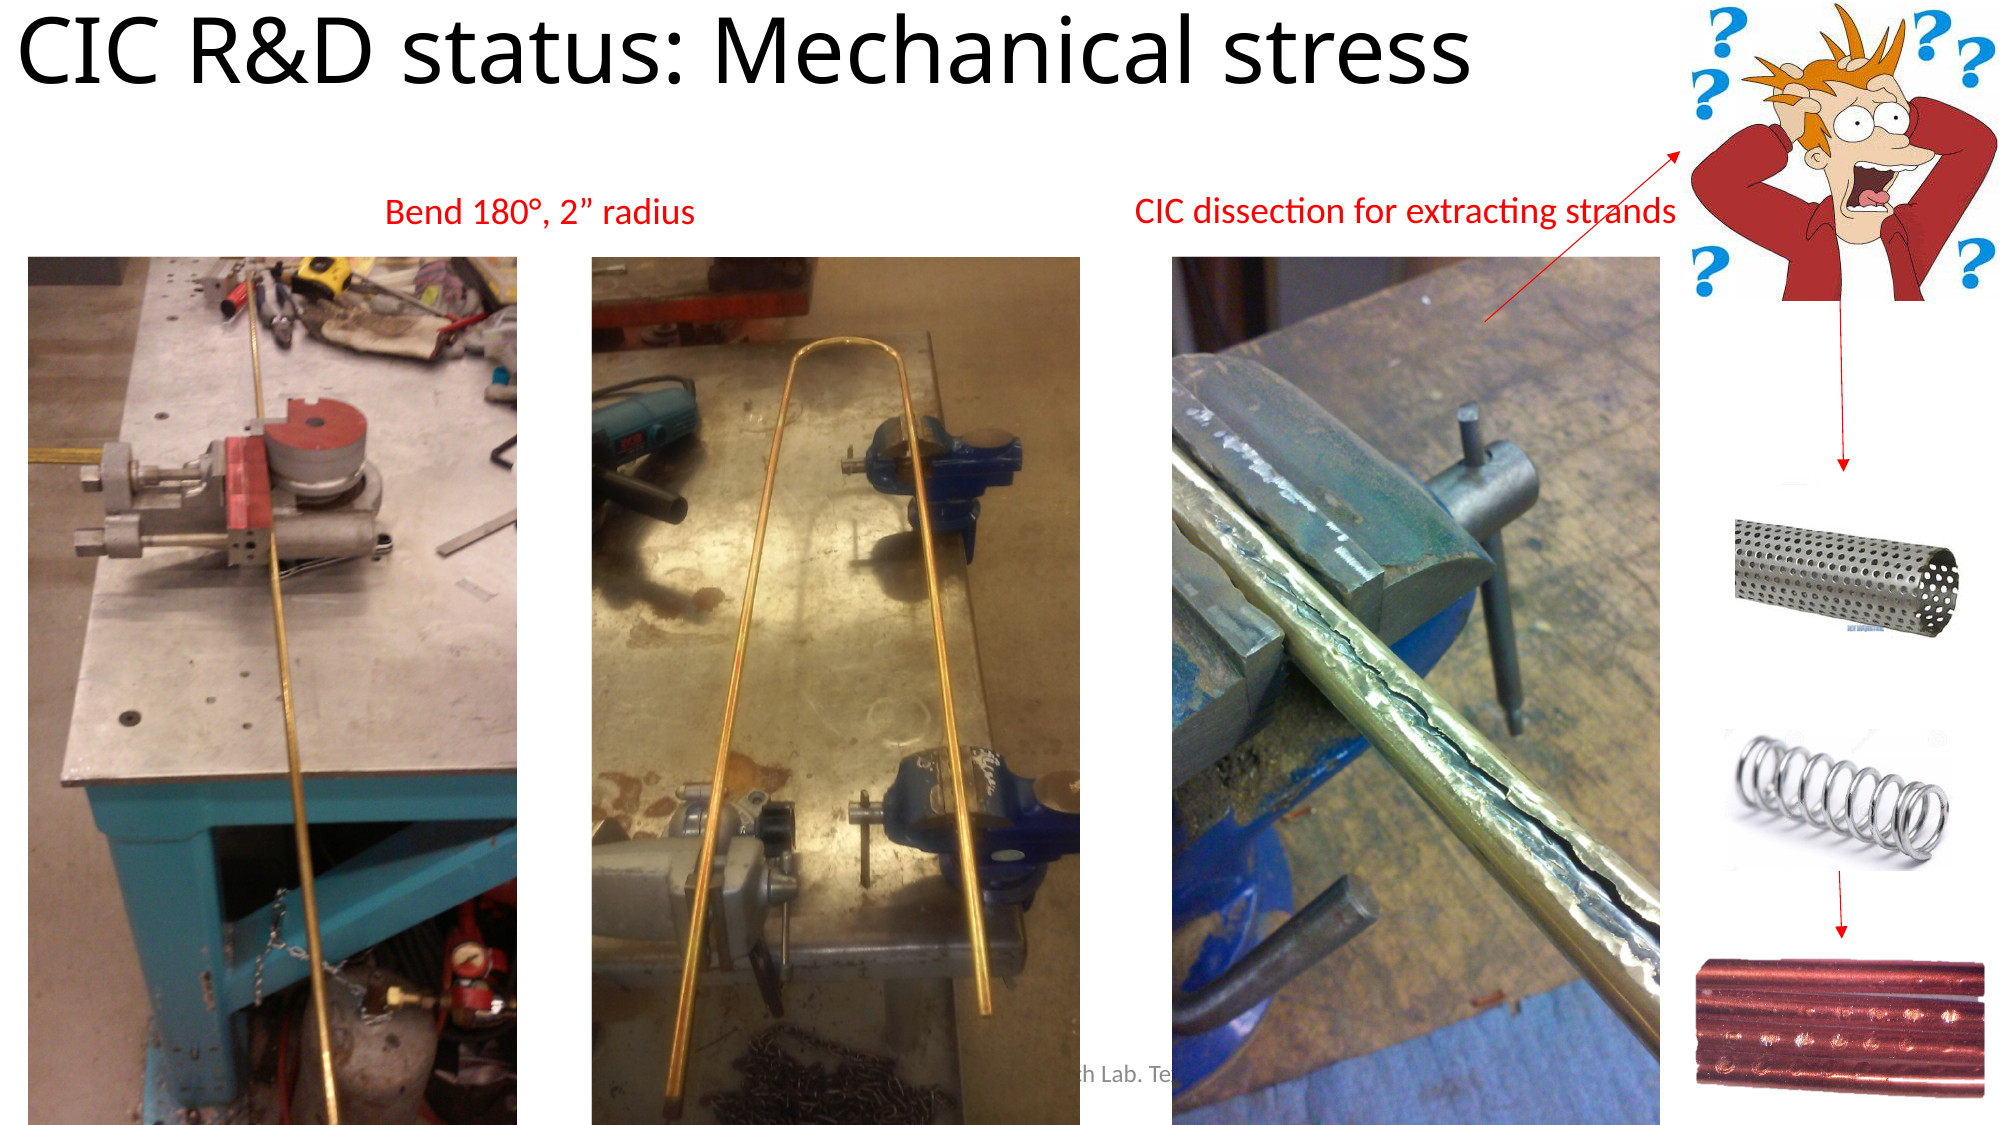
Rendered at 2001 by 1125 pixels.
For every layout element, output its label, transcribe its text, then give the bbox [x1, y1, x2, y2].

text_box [1484, 151, 1681, 322]
footer December 2, 2015. Accelerator Research Lab. Texas A&M University. College Station, Tx. [662, 1042, 1172, 1103]
picture [1681, 938, 2001, 1125]
text_box Bend 180°, 2” radius [300, 179, 780, 240]
title CIC R&D status: Mechanical stress [0, 0, 1725, 218]
text_box CIC dissection for extracting strands [1101, 178, 1484, 239]
picture [0, 258, 1995, 1125]
picture [1680, 2, 2000, 301]
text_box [1840, 300, 1844, 446]
